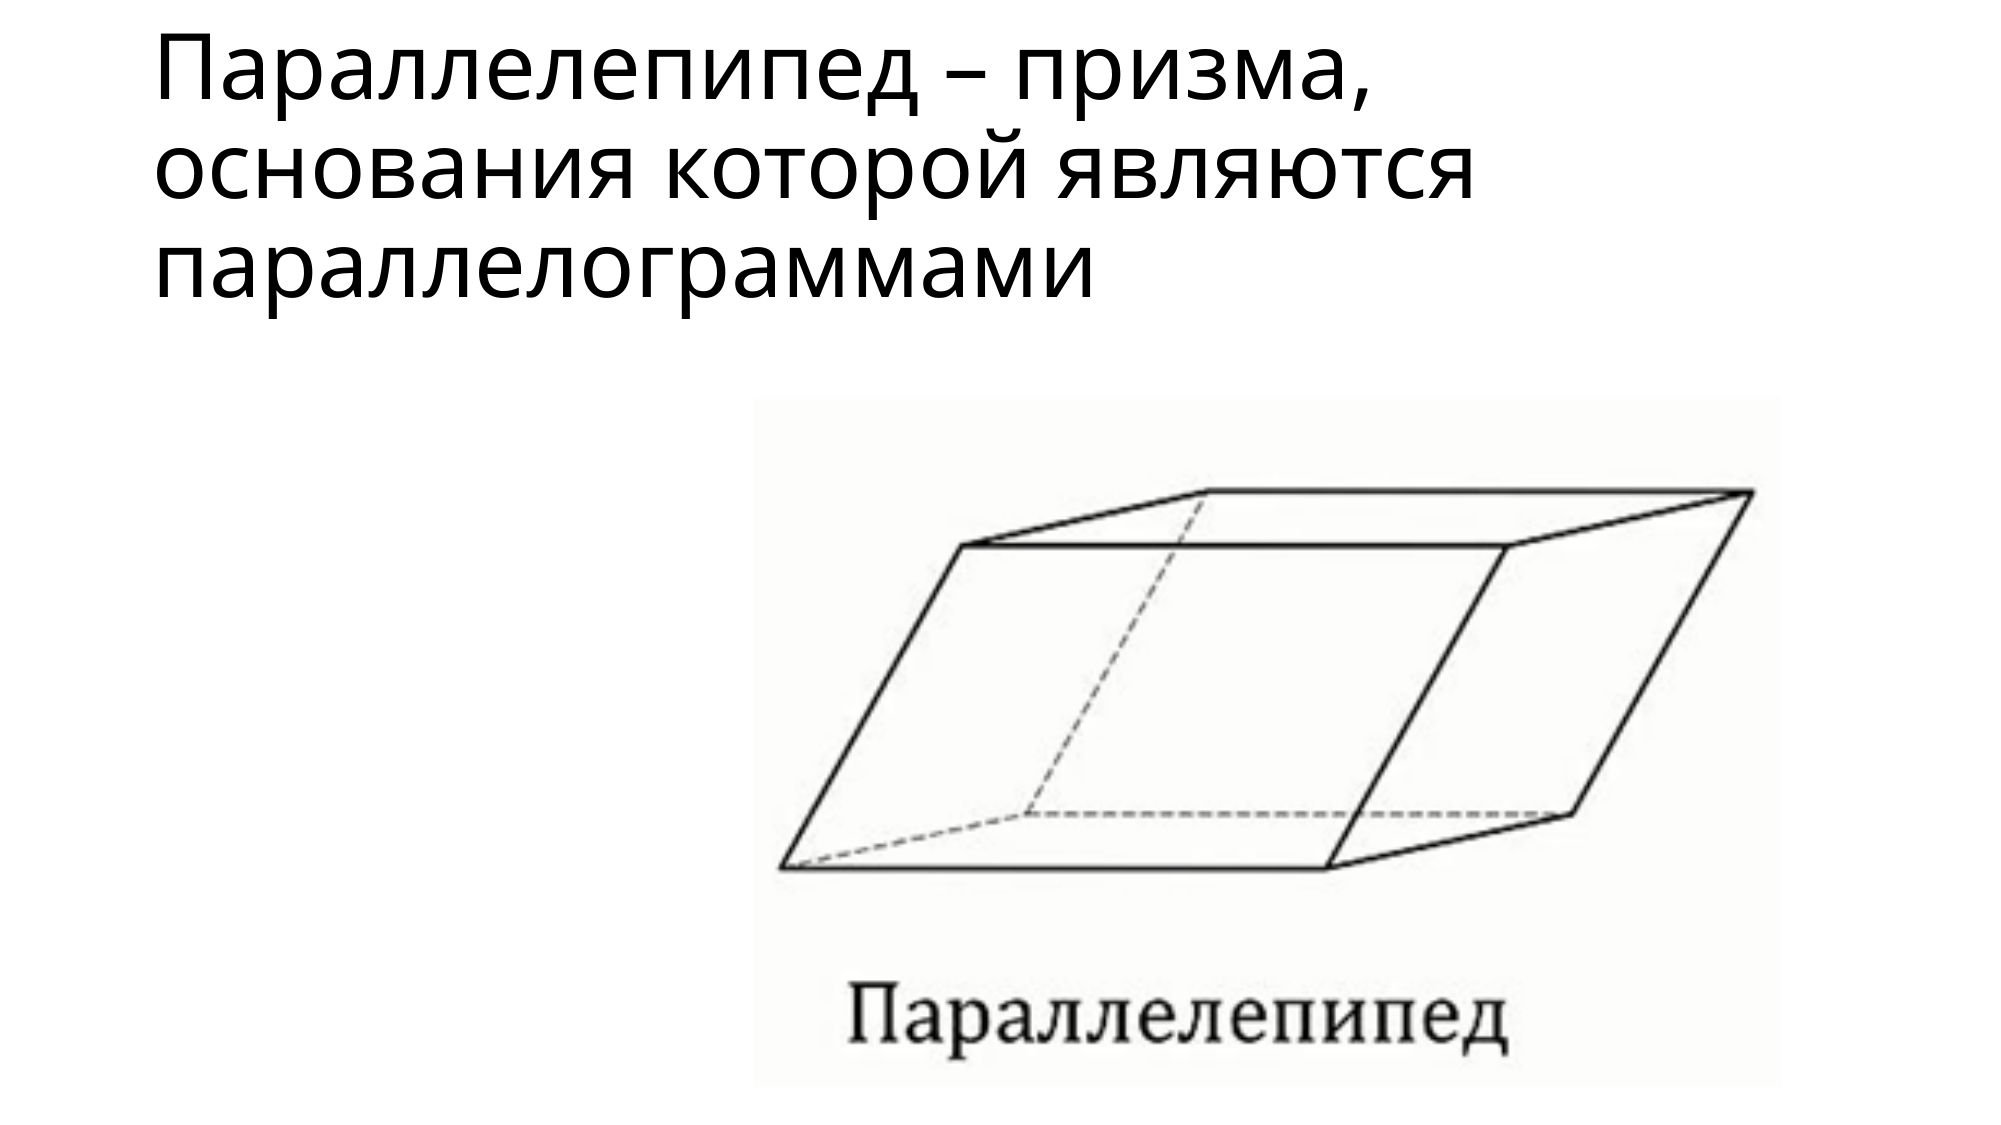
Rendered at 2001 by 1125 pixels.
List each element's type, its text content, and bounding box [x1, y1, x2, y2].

picture [754, 397, 1781, 1087]
title Параллелепипед – призма, основания которой являются параллелограммами [137, 59, 1863, 278]
